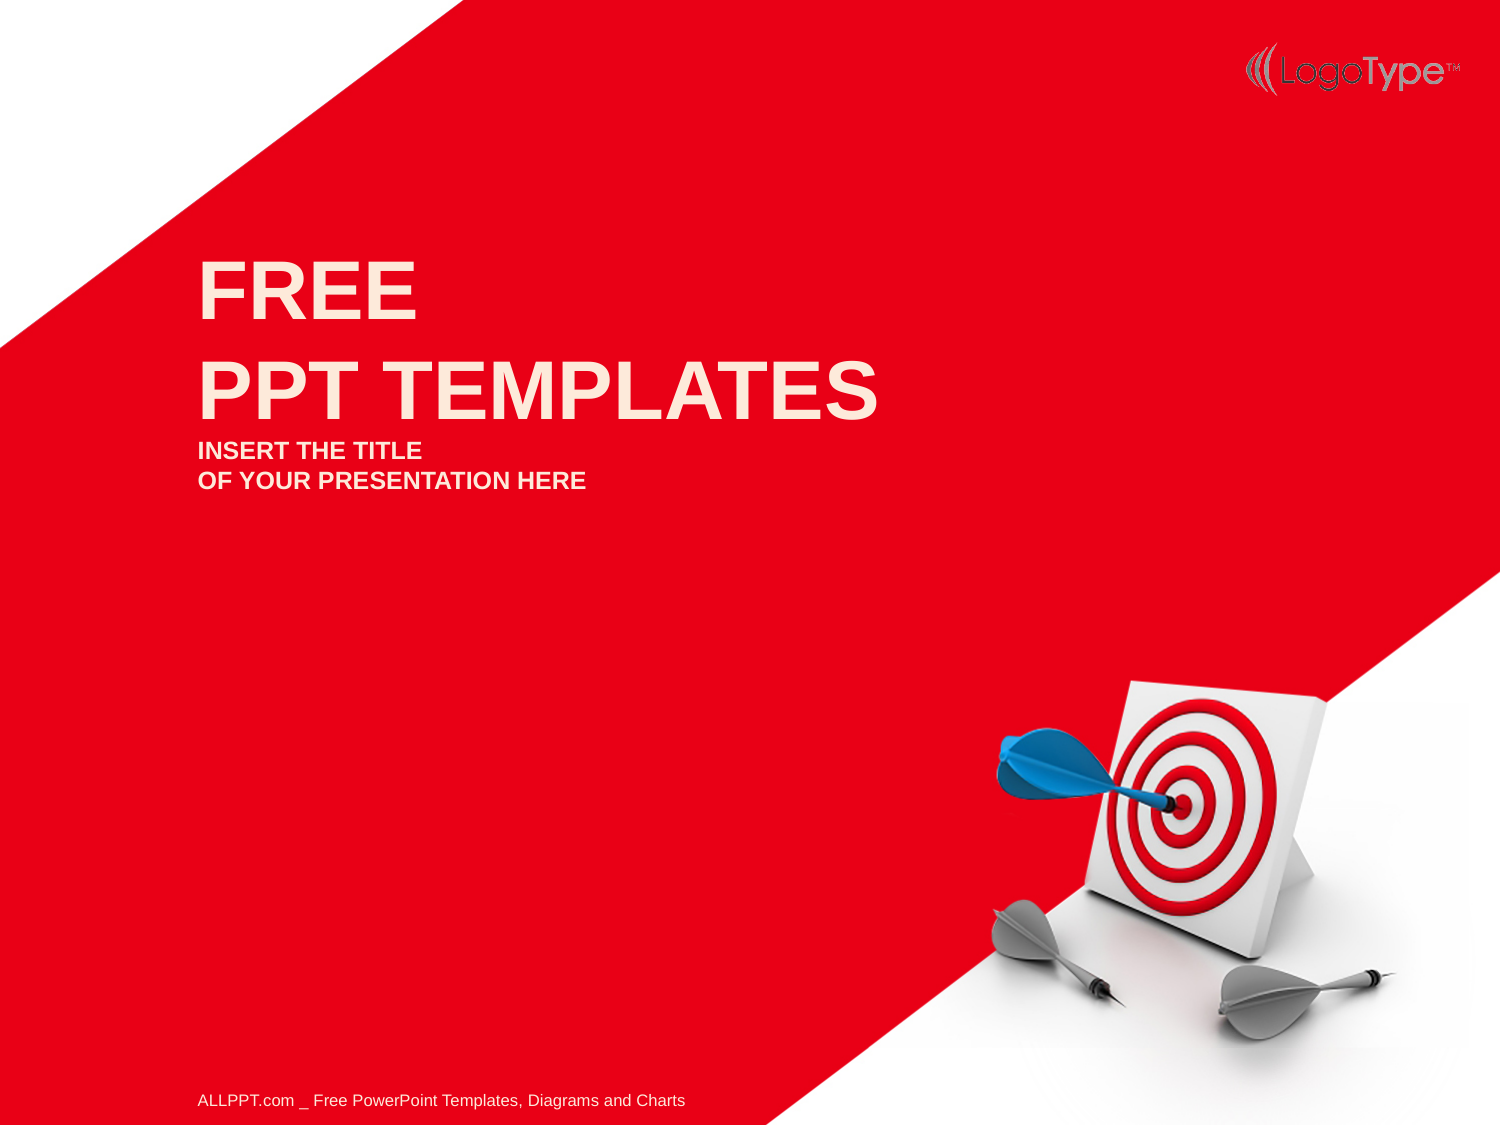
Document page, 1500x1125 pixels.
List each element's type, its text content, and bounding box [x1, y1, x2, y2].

text_box FREE PPT TEMPLATES [182, 228, 969, 444]
text_box INSERT THE TITLE OF YOUR PRESENTATION HERE [182, 444, 969, 503]
text_box ALLPPT.com _ Free PowerPoint Templates, Diagrams and Charts [183, 1082, 1500, 1117]
picture [0, 0, 1500, 1125]
